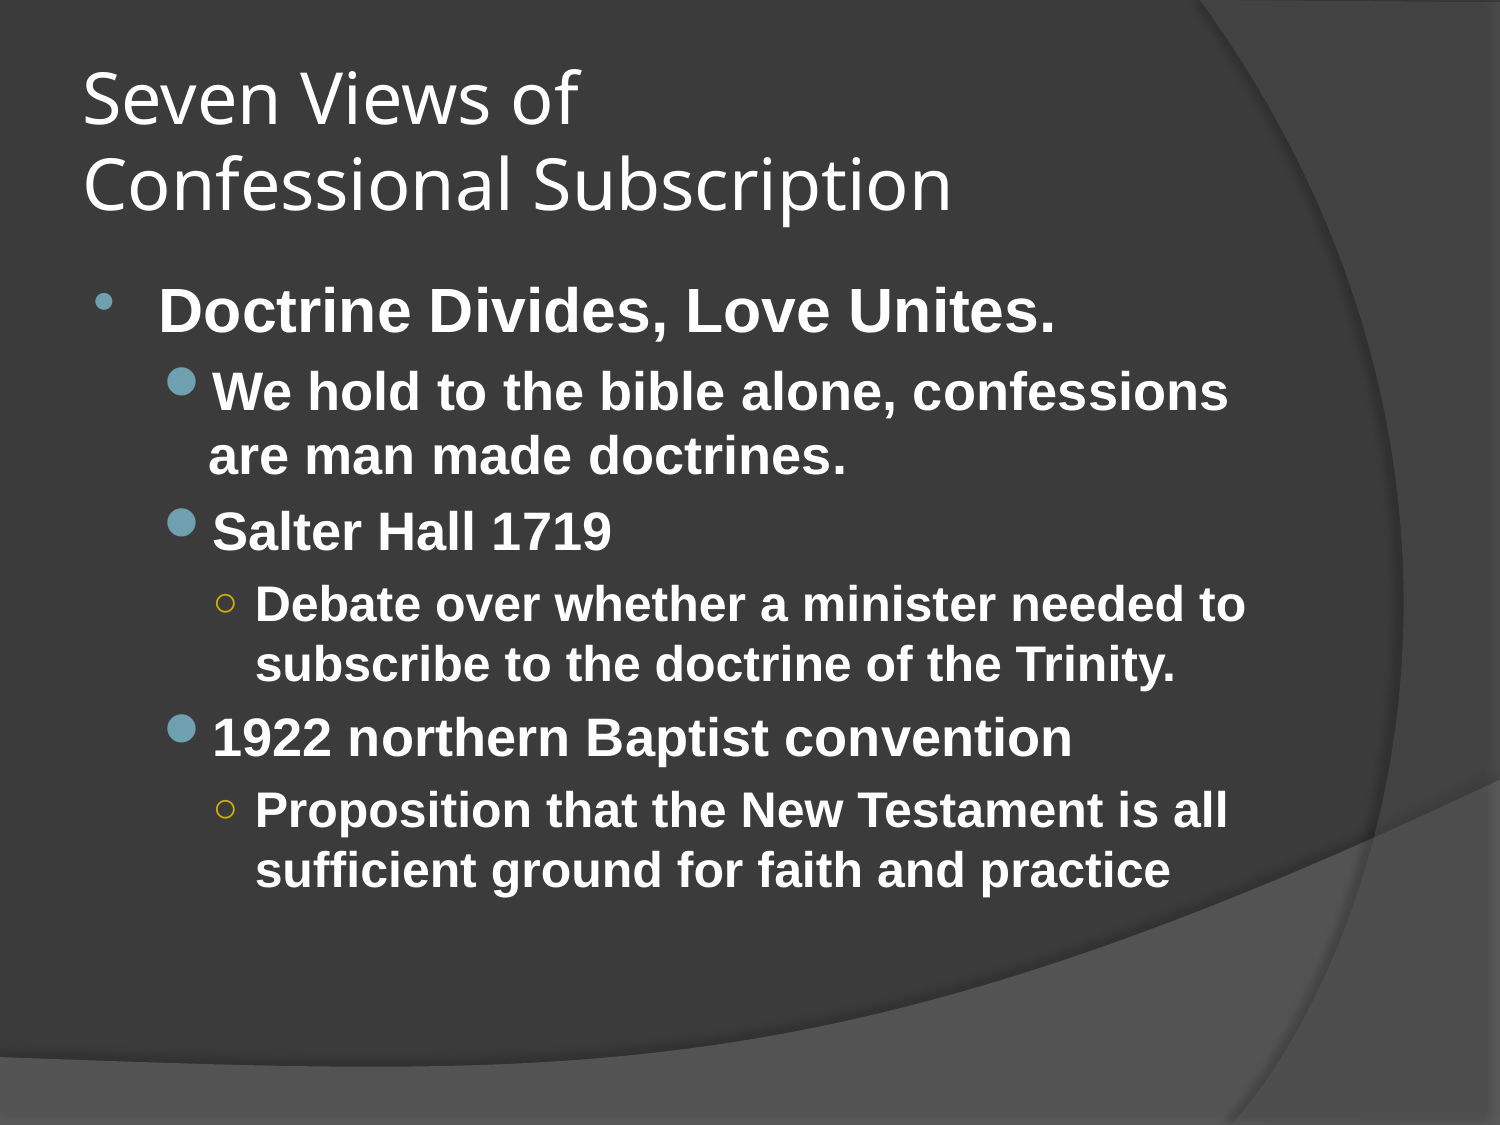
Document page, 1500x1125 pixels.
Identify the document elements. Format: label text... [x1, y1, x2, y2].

list Doctrine Divides, Love Unites. We hold to the bible alone, confessions are man made doctrines. Salter Hall 1719 Debate over whether a minister needed to subscribe to the doctrine of the Trinity. 1922 northern Baptist convention Proposition that the New Testament is all sufficient ground for faith and practice [75, 262, 1300, 1005]
title Seven Views of Confessional Subscription [75, 45, 1300, 233]
